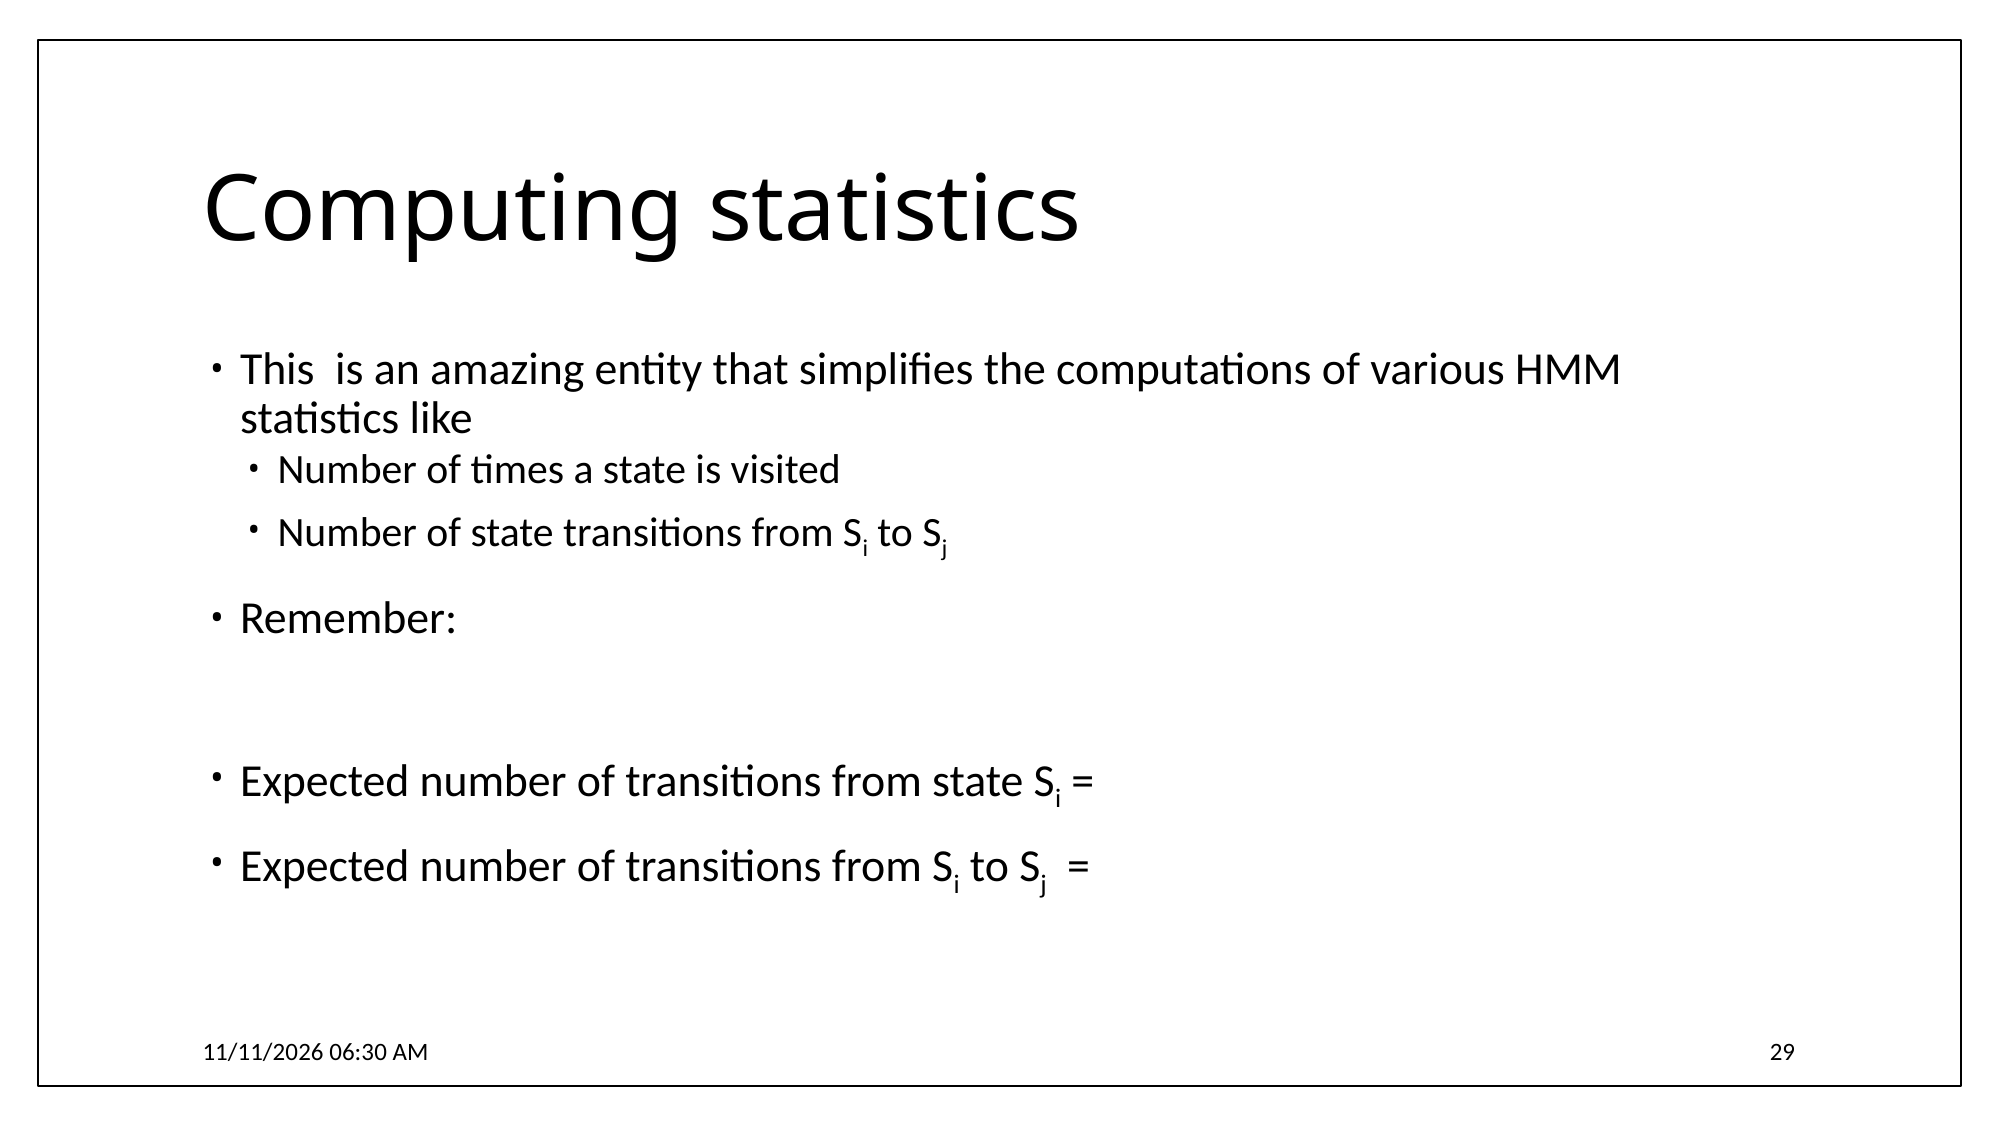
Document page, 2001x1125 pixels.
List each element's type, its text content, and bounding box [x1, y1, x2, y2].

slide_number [187, 1020, 570, 1081]
slide_number 29 [1530, 1020, 1811, 1081]
title Computing statistics [187, 99, 1808, 323]
